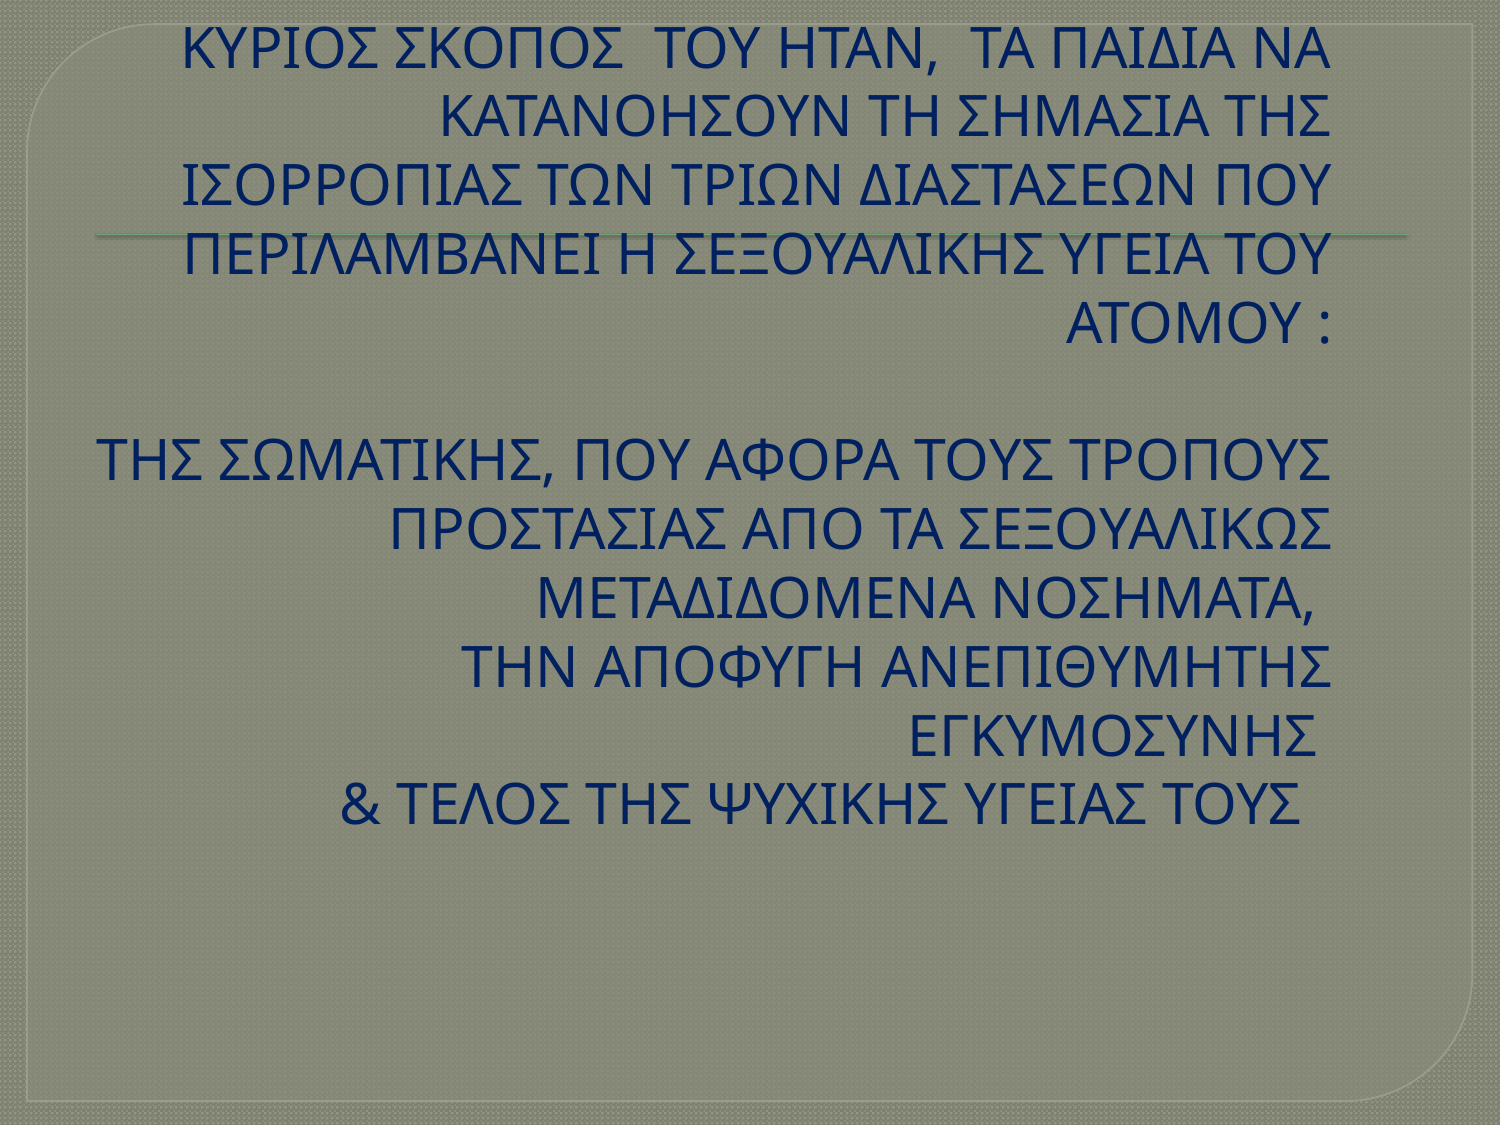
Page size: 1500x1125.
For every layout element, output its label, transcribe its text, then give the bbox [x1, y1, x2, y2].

title ΚΥΡΙΟΣ ΣΚΟΠΟΣ ΤΟΥ ΗΤΑΝ, ΤΑ ΠΑΙΔΙΑ ΝΑ ΚΑΤΑΝΟΗΣΟΥΝ ΤΗ ΣΗΜΑΣΙΑ ΤΗΣ ΙΣΟΡΡΟΠΙΑΣ ΤΩΝ ΤΡΙΩΝ ΔΙΑΣΤΑΣΕΩΝ ΠΟΥ ΠΕΡΙΛΑΜΒΑΝΕΙ Η ΣΕΞΟΥΑΛΙΚΗΣ ΥΓΕΙΑ ΤΟΥ ΑΤΟΜΟΥ : ΤΗΣ ΣΩΜΑΤΙΚΗΣ, ΠΟΥ ΑΦΟΡΑ ΤΟΥΣ ΤΡΟΠΟΥΣ ΠΡΟΣΤΑΣΙΑΣ ΑΠΟ ΤΑ ΣΕΞΟΥΑΛΙΚΩΣ ΜΕΤΑΔΙΔΟΜΕΝΑ ΝΟΣΗΜΑΤΑ, ΤΗΝ ΑΠΟΦΥΓΗ ΑΝΕΠΙΘΥΜΗΤΗΣ ΕΓΚΥΜΟΣΥΝΗΣ & ΤΕΛΟΣ ΤΗΣ ΨΥΧΙΚΗΣ ΥΓΕΙΑΣ ΤΟΥΣ [58, 0, 1348, 844]
